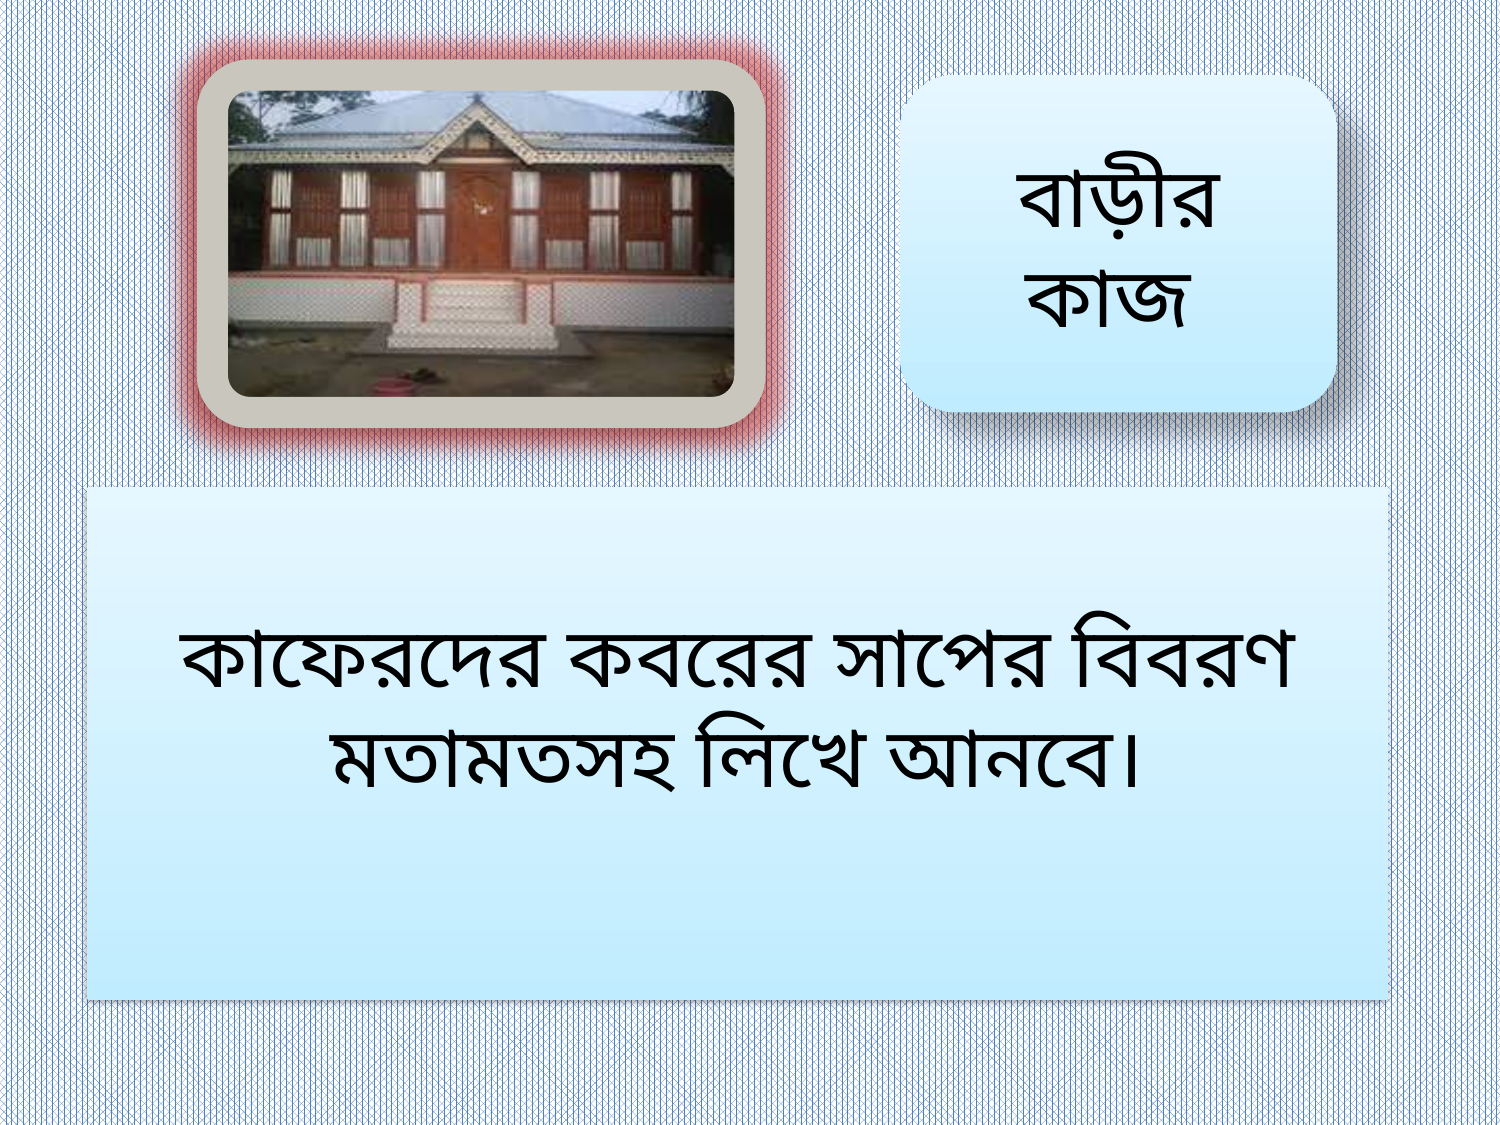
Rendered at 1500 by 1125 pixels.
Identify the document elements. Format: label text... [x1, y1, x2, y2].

text_box বাড়ীর কাজ [899, 74, 1339, 414]
picture [212, 74, 751, 413]
text_box কাফেরদের কবরের সাপের বিবরণ মতামতসহ লিখে আনবে। [87, 487, 1388, 1001]
